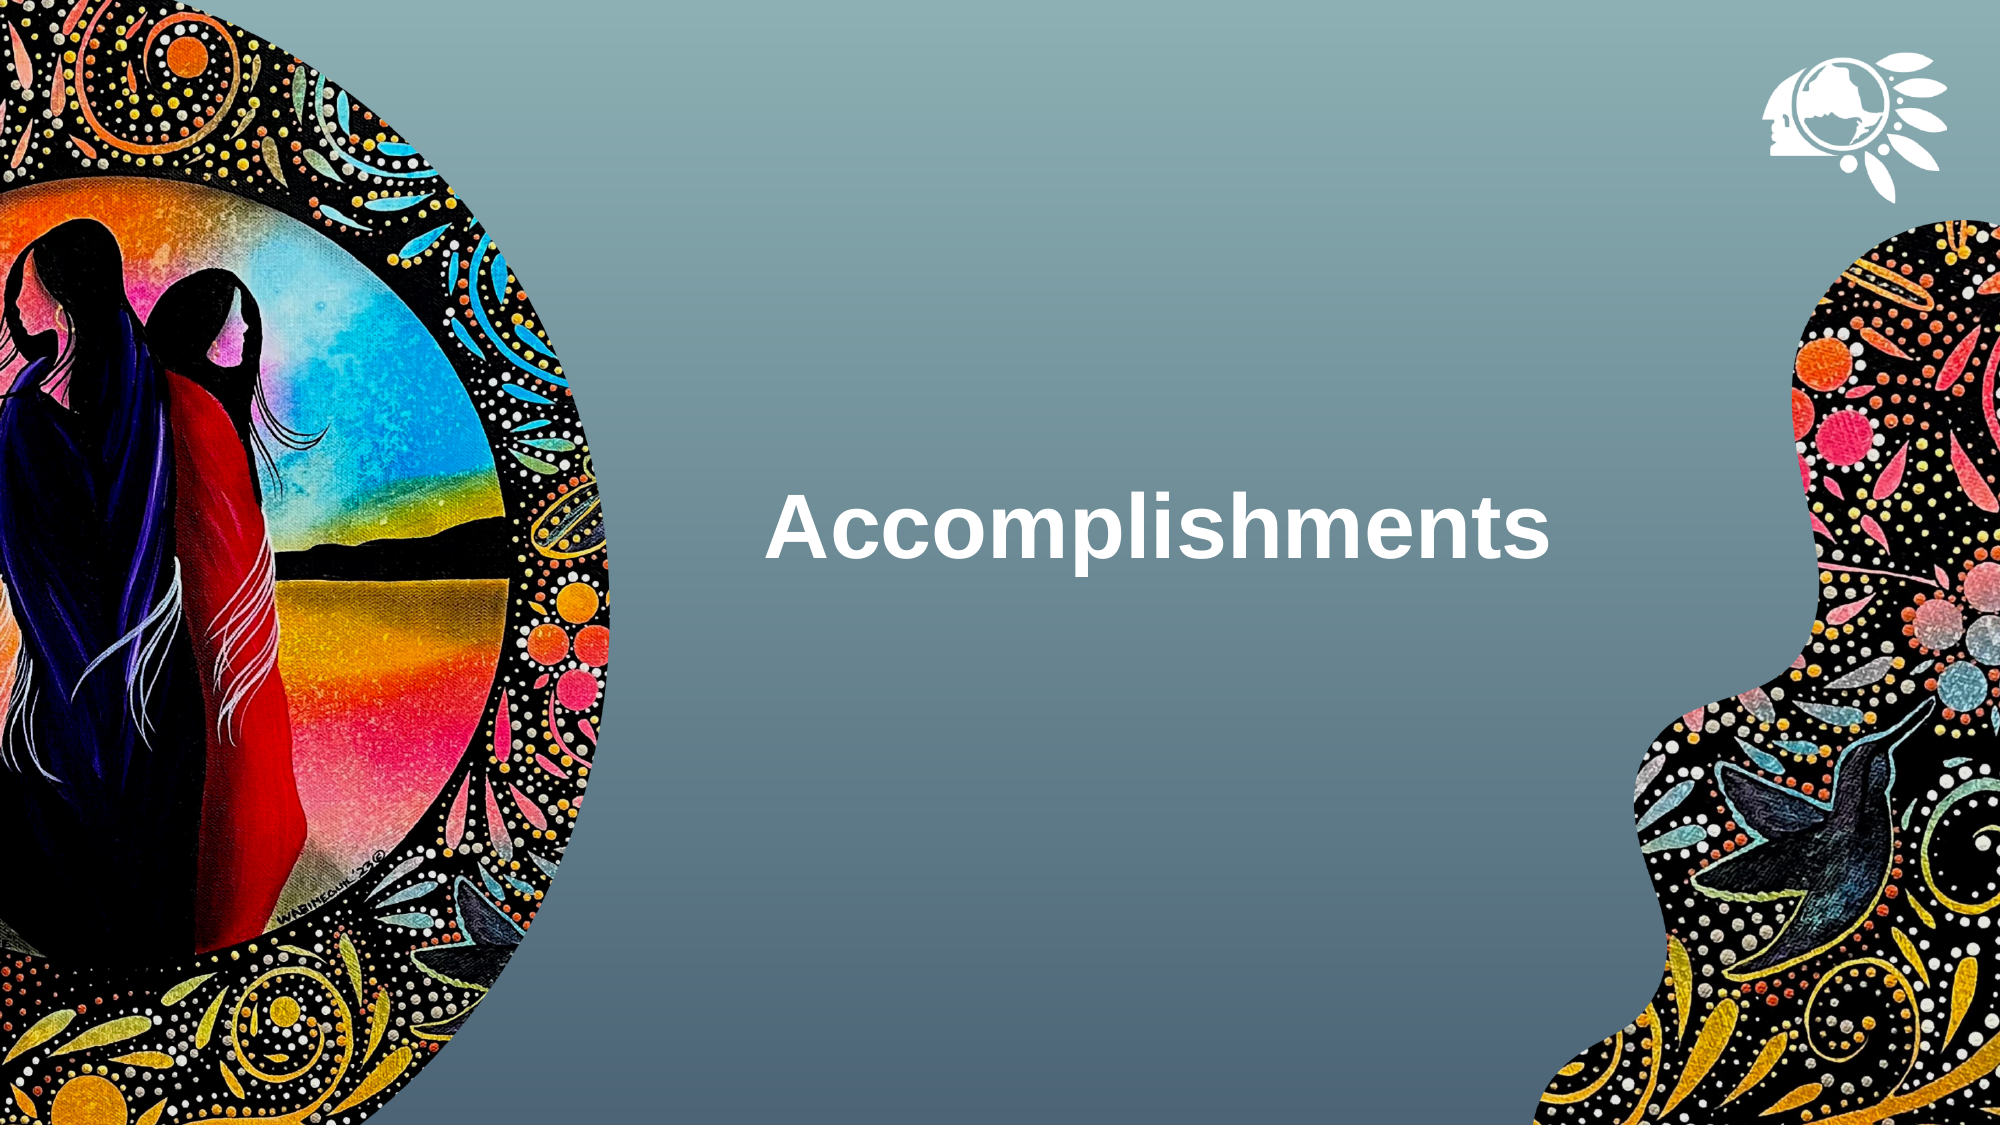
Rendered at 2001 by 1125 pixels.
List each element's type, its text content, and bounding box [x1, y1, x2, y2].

text_box Accomplishments [749, 476, 1611, 667]
picture [0, 0, 2000, 1125]
